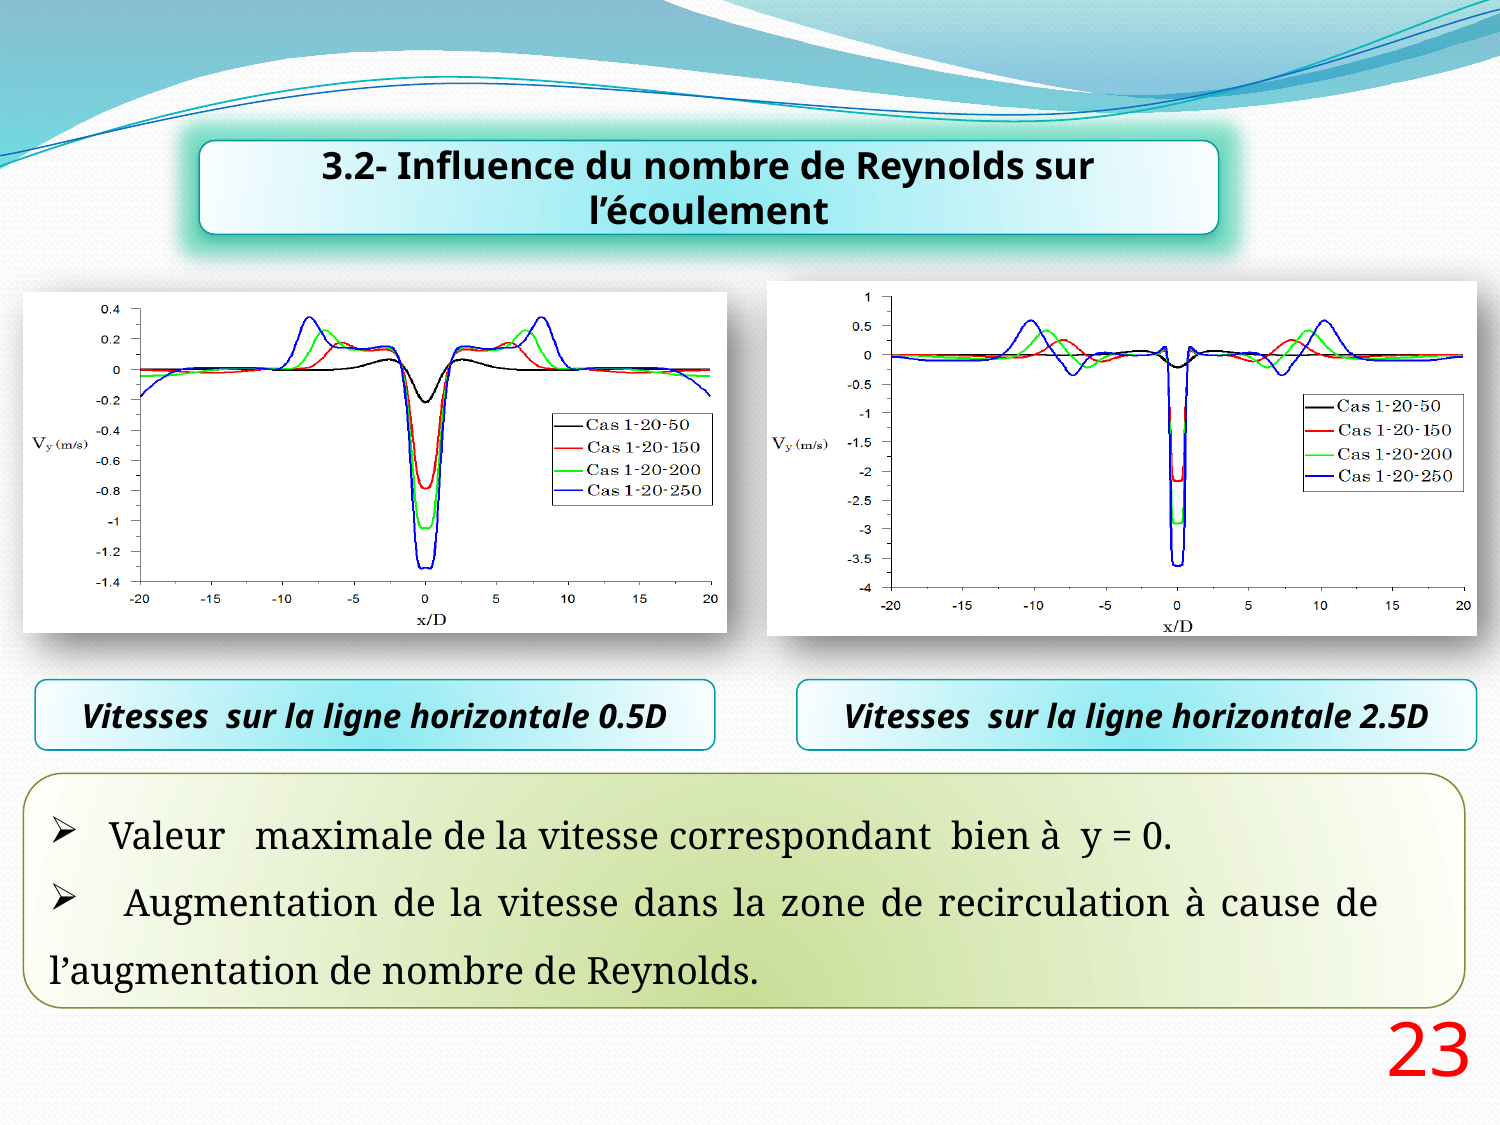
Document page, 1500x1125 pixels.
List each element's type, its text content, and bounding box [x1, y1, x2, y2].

text_box 3.2- Influence du nombre de Reynolds sur l’écoulement [198, 139, 1220, 236]
text_box Vitesses sur la ligne horizontale 2.5D [796, 678, 1478, 751]
picture [23, 292, 727, 634]
text_box Valeur maximale de la vitesse correspondant bien à y = 0. Augmentation de la vitesse dans la zone de recirculation à cause de l’augmentation de nombre de Reynolds. [22, 772, 1466, 1009]
slide_number 23 [1347, 1031, 1473, 1092]
picture [767, 280, 1477, 636]
text_box Vitesses sur la ligne horizontale 0.5D [34, 678, 716, 751]
